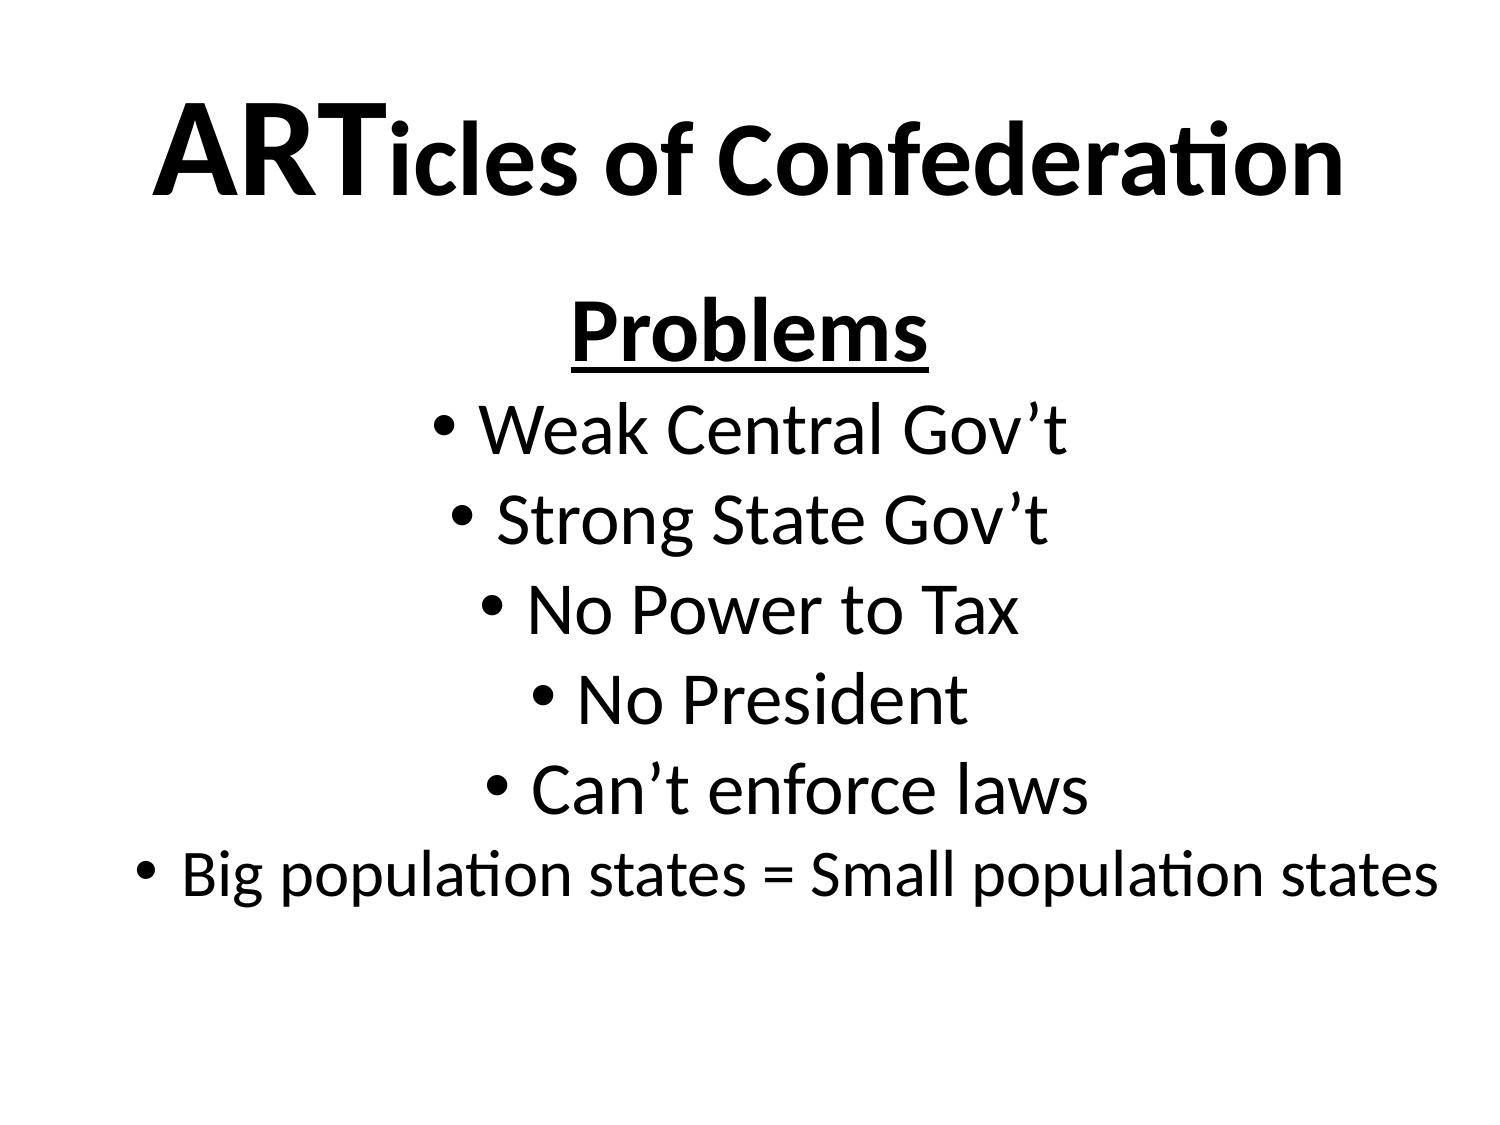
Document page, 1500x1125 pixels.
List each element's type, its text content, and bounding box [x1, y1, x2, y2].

text_box Problems Weak Central Gov’t Strong State Gov’t No Power to Tax No President Can’t enforce laws Big population states = Small population states [0, 262, 1500, 1008]
title ARTicles of Confederation [75, 45, 1425, 233]
